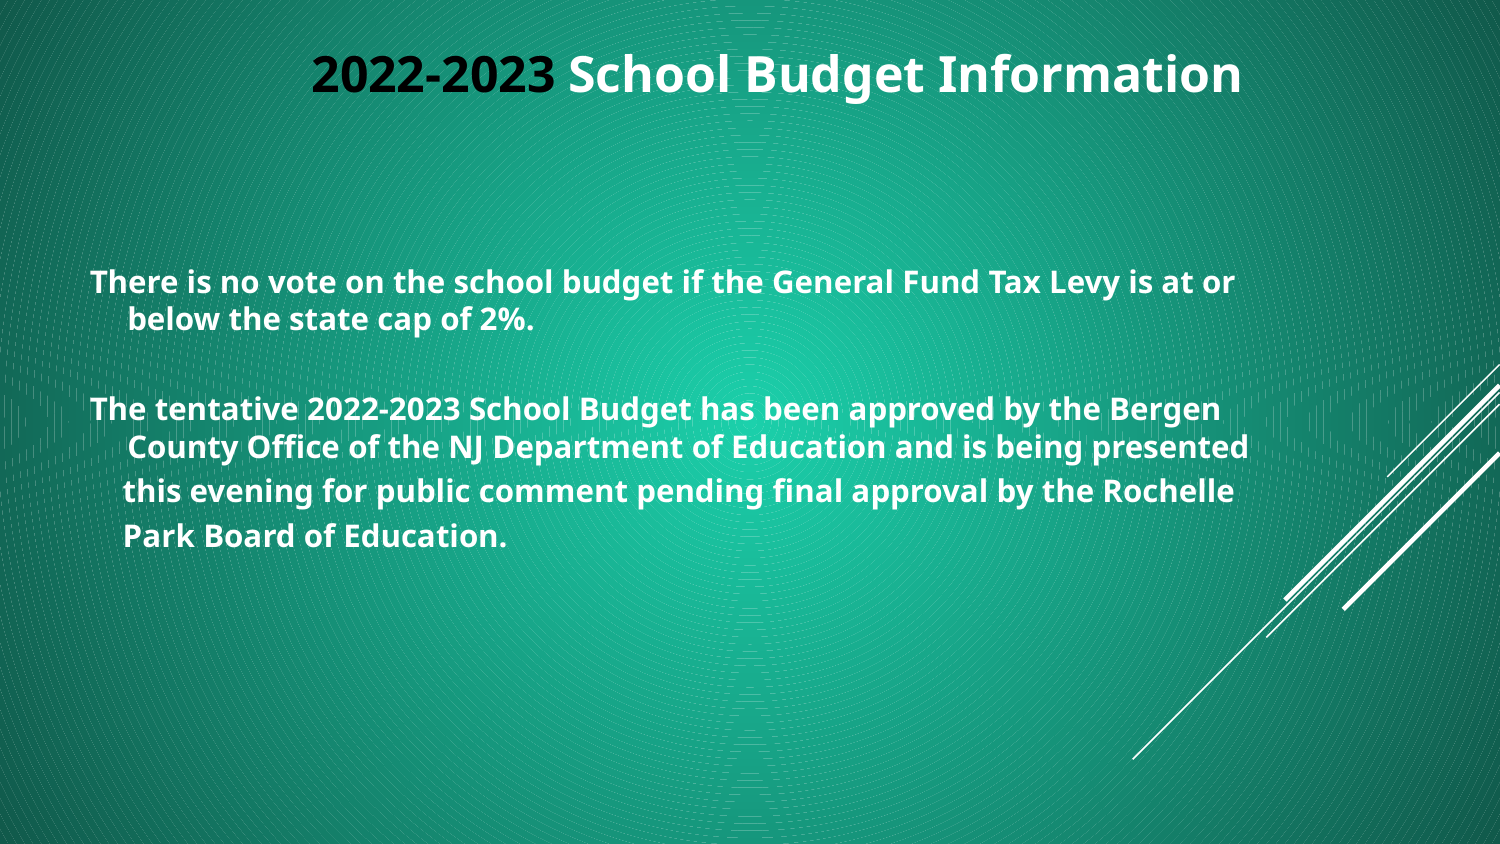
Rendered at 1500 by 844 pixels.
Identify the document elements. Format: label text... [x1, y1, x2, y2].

text_box There is no vote on the school budget if the General Fund Tax Levy is at or below the state cap of 2%. The tentative 2022-2023 School Budget has been approved by the Bergen County Office of the NJ Department of Education and is being presented this evening for public comment pending final approval by the Rochelle Park Board of Education. [52, 127, 1298, 844]
list 2022-2023 School Budget Information [203, 42, 1314, 107]
